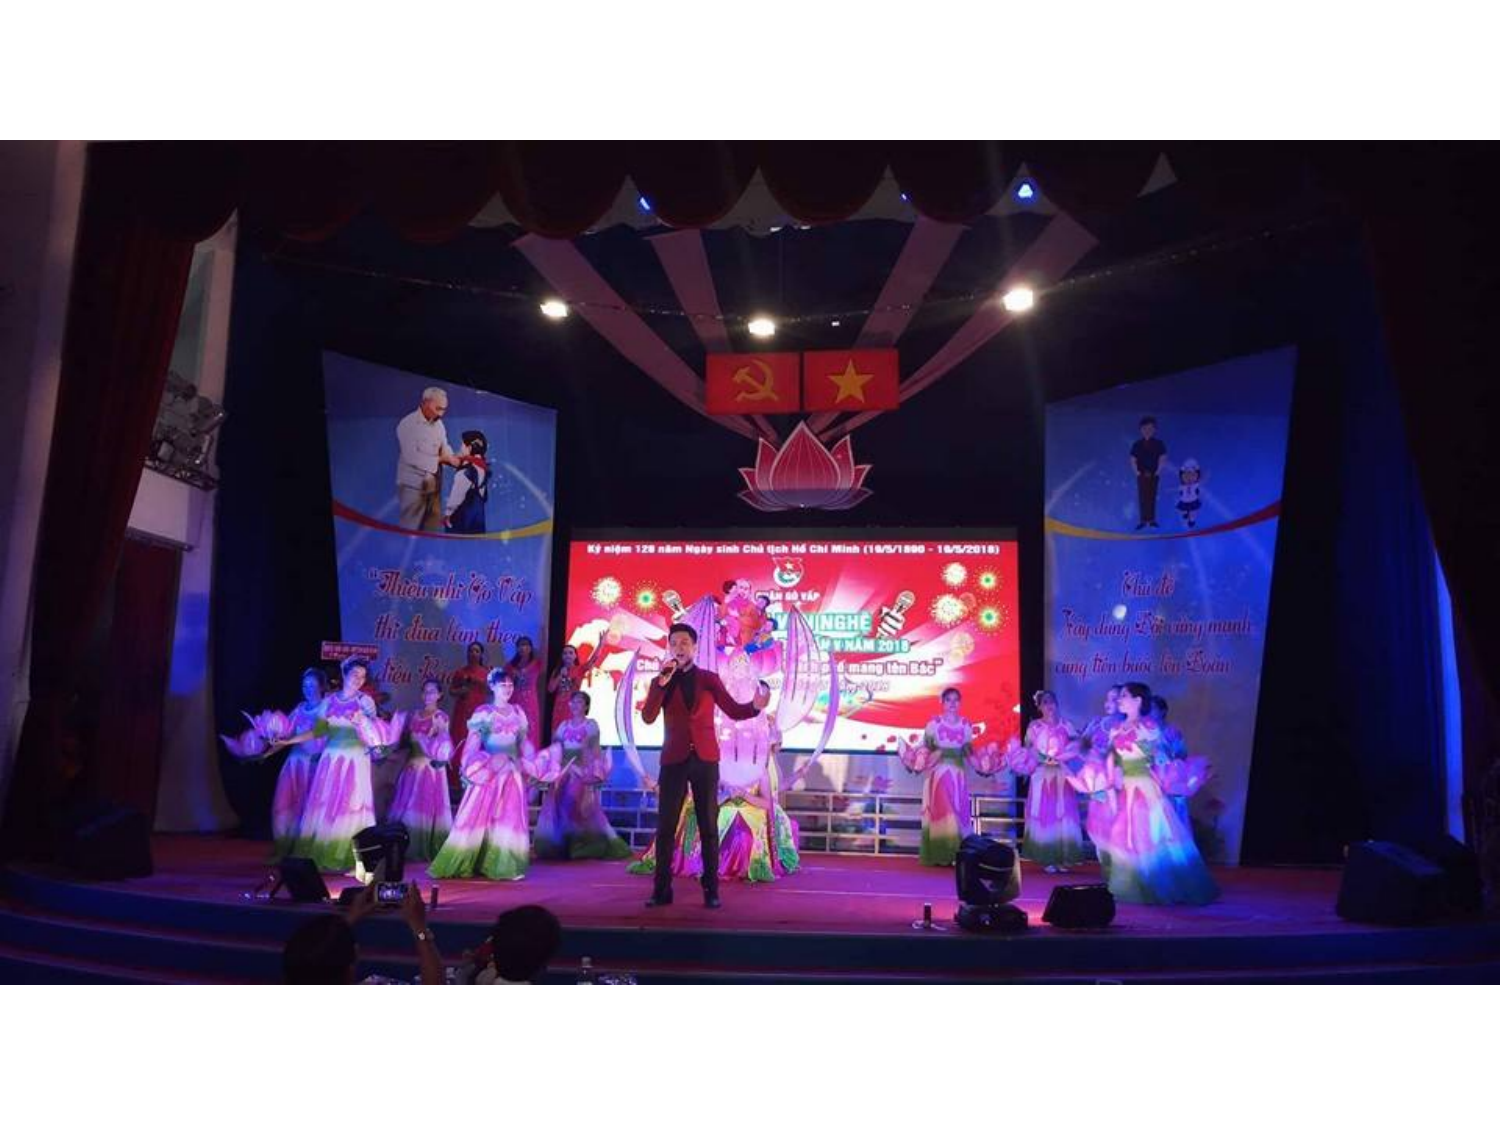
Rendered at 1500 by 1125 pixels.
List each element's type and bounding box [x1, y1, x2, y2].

picture [0, 140, 1500, 985]
